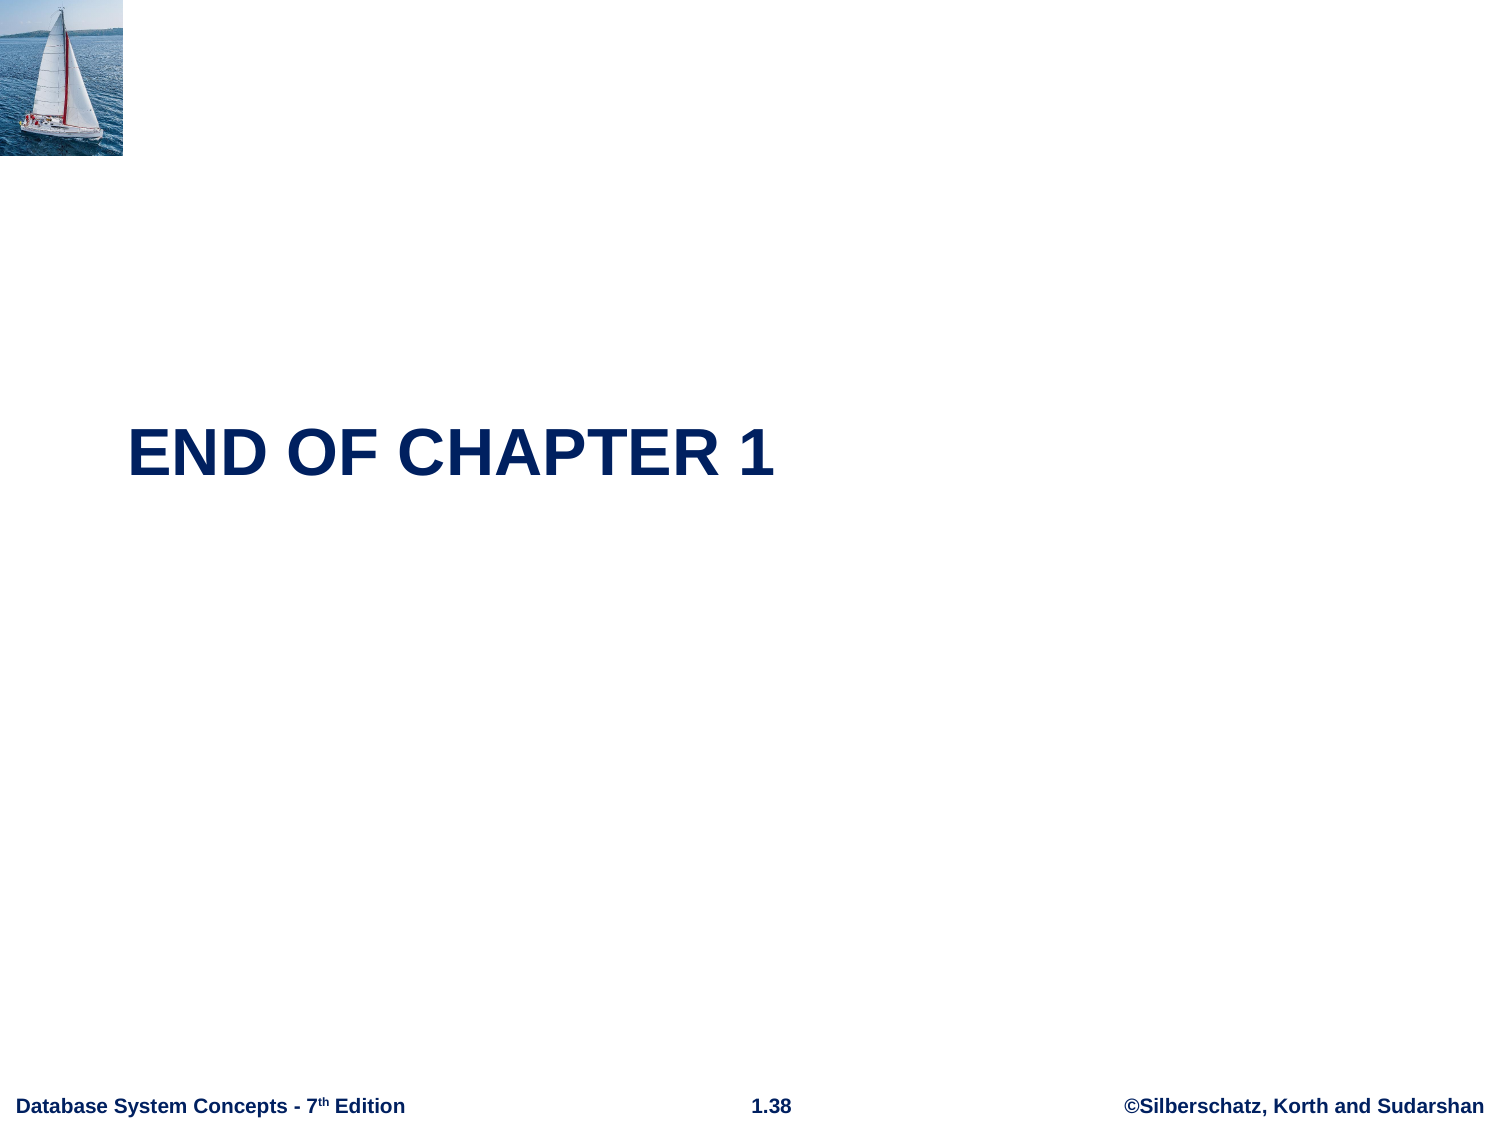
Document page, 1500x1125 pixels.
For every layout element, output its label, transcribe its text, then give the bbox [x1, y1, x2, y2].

picture [0, 0, 123, 156]
title End of Chapter 1 [112, 401, 1388, 626]
